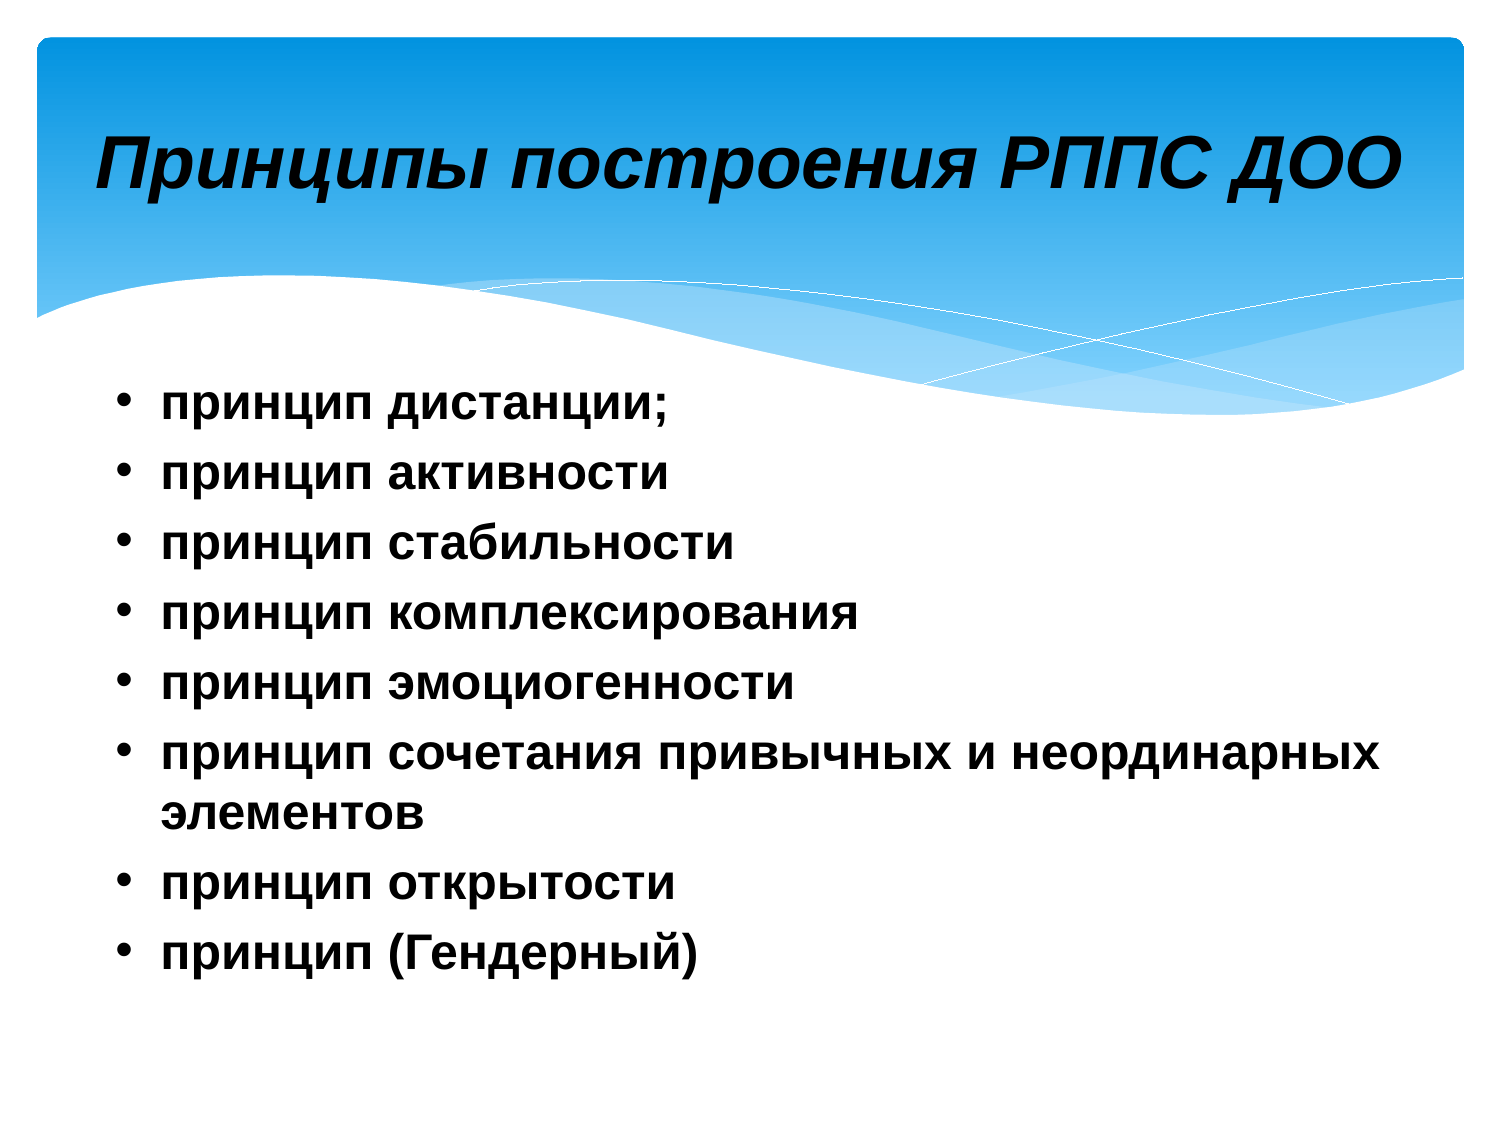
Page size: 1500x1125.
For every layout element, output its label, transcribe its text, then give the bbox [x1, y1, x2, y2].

title Принципы построения РППС ДОО [75, 55, 1425, 261]
list принцип дистанции; принцип активности принцип стабильности принцип комплексирования принцип эмоциогенности принцип сочетания привычных и неординарных элементов принцип открытости принцип (Гендерный) [100, 361, 1400, 1047]
